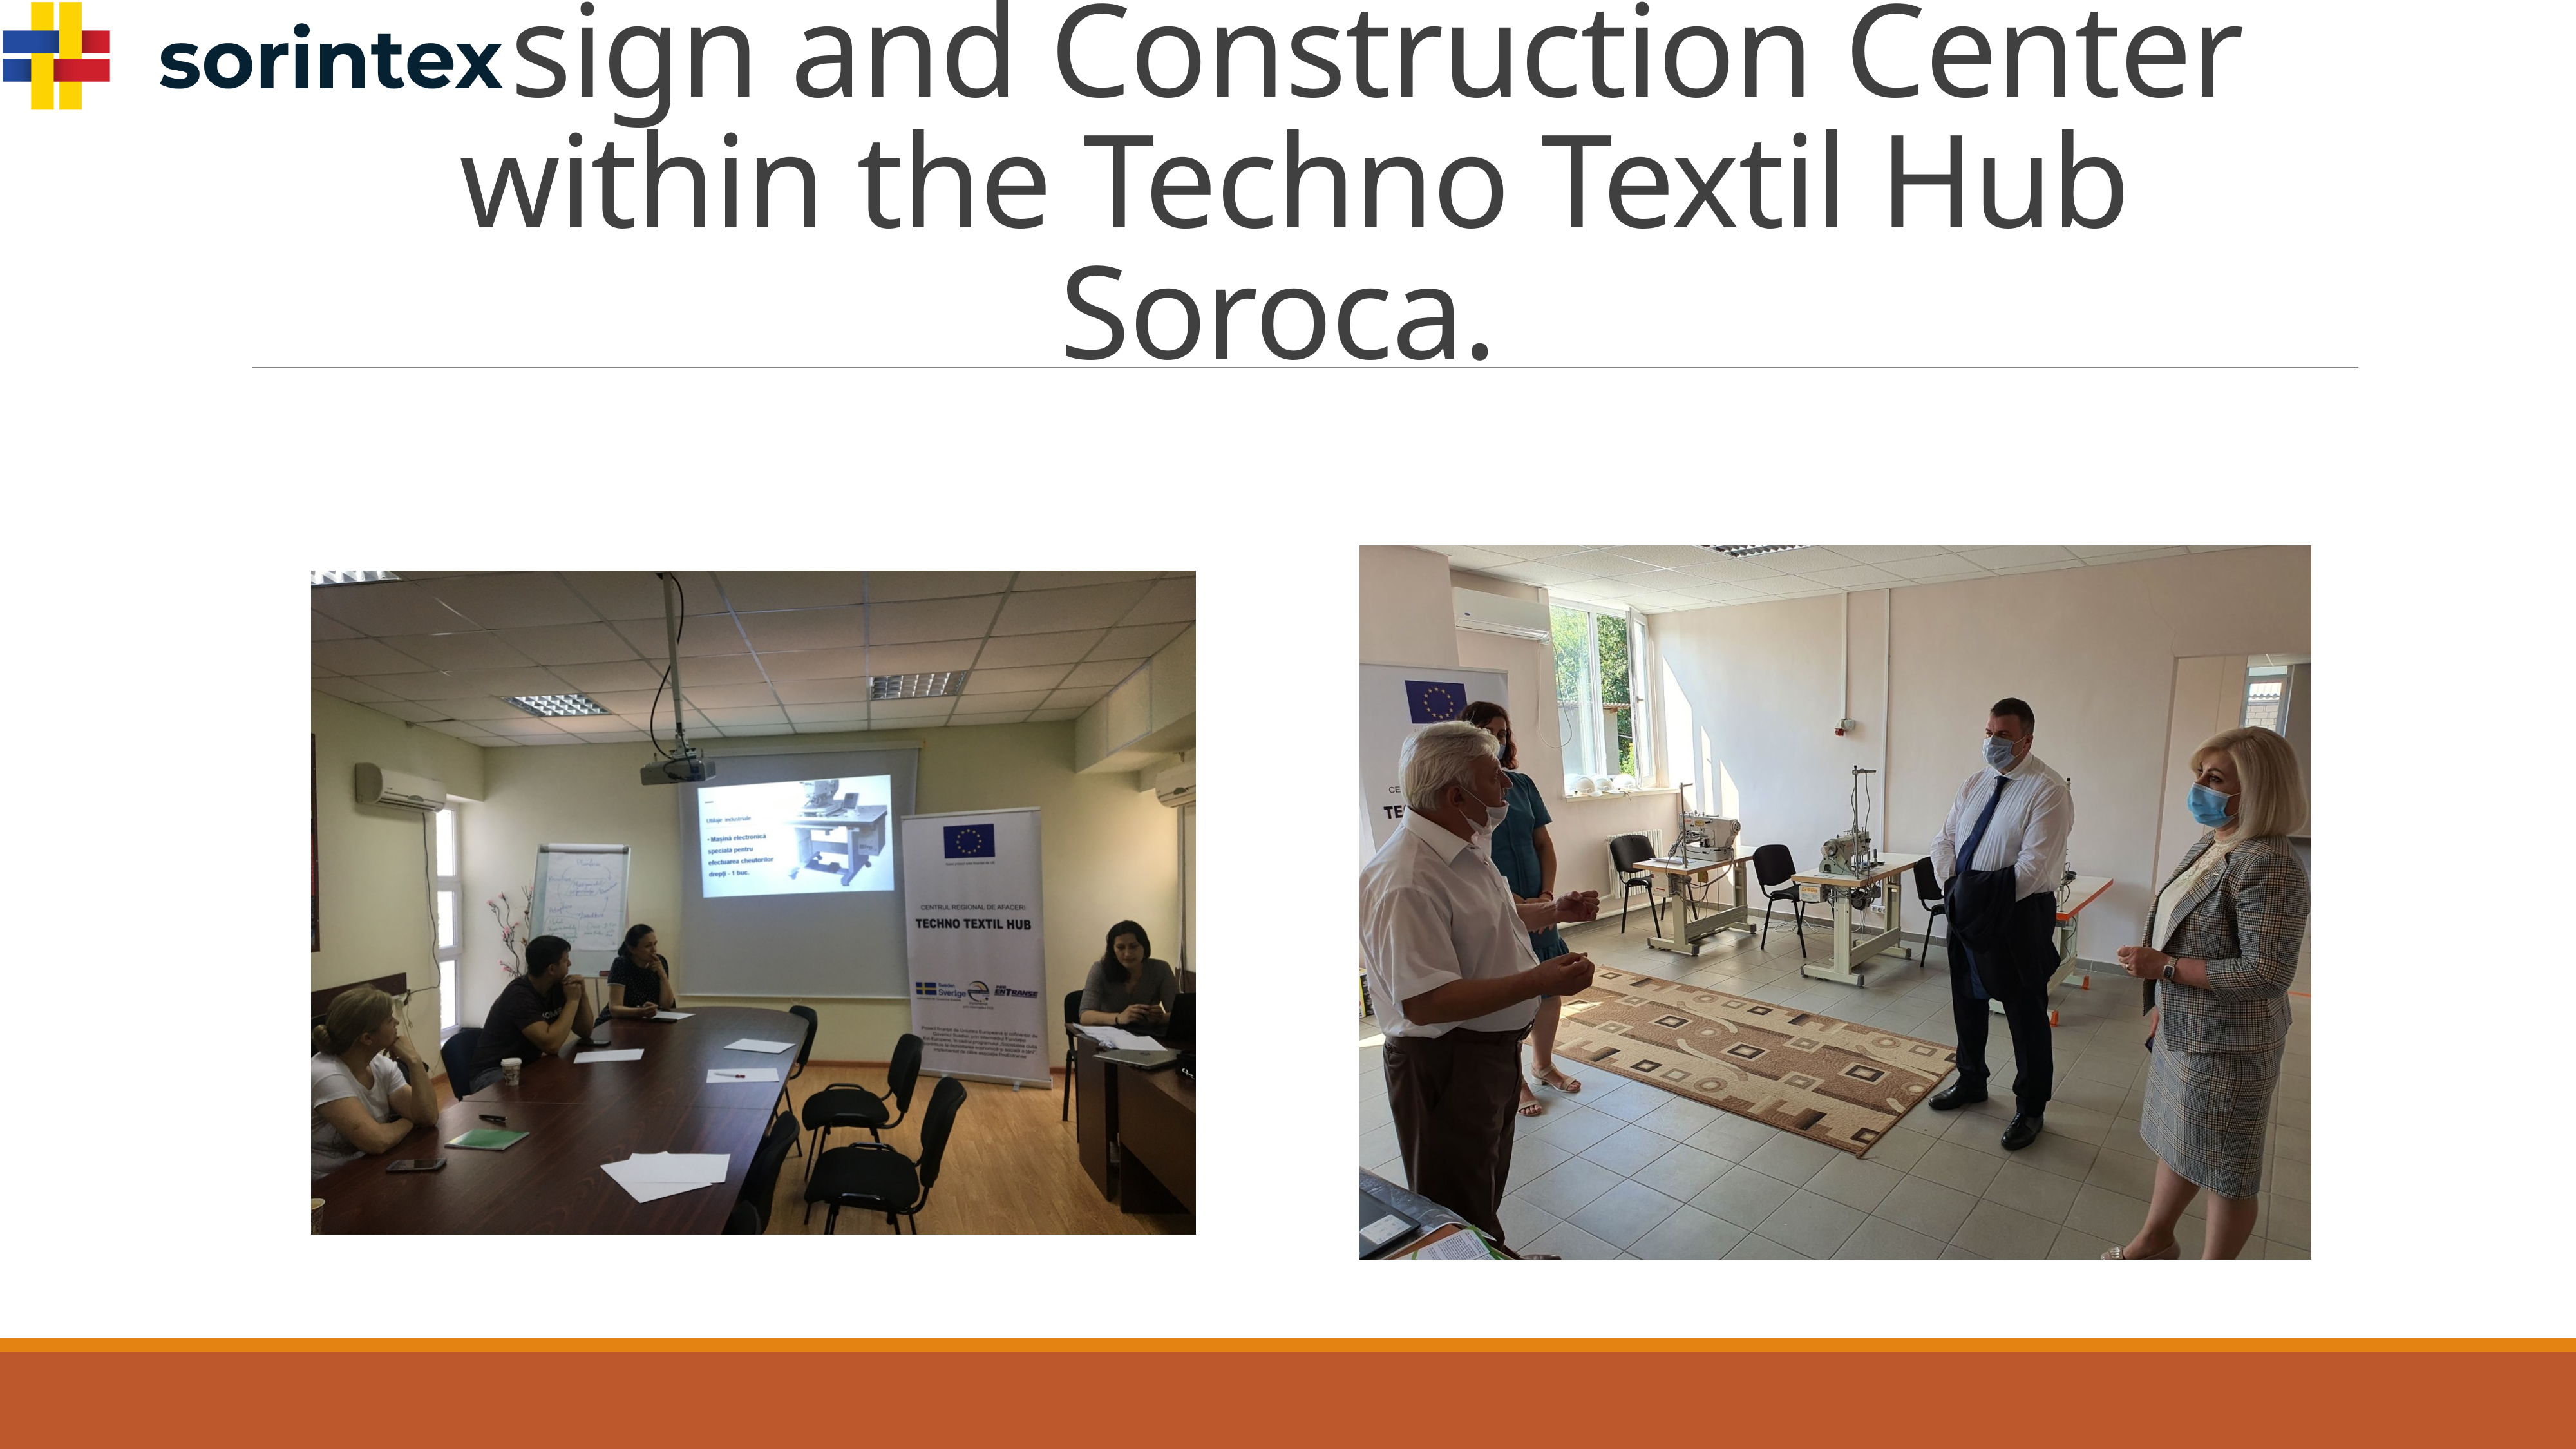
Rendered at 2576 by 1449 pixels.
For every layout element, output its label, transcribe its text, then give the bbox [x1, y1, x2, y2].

title Design and Construction Center within the Techno Textil Hub Soroca. [232, 84, 2357, 391]
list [1359, 545, 2312, 1260]
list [310, 570, 1196, 1235]
picture [0, 0, 506, 113]
